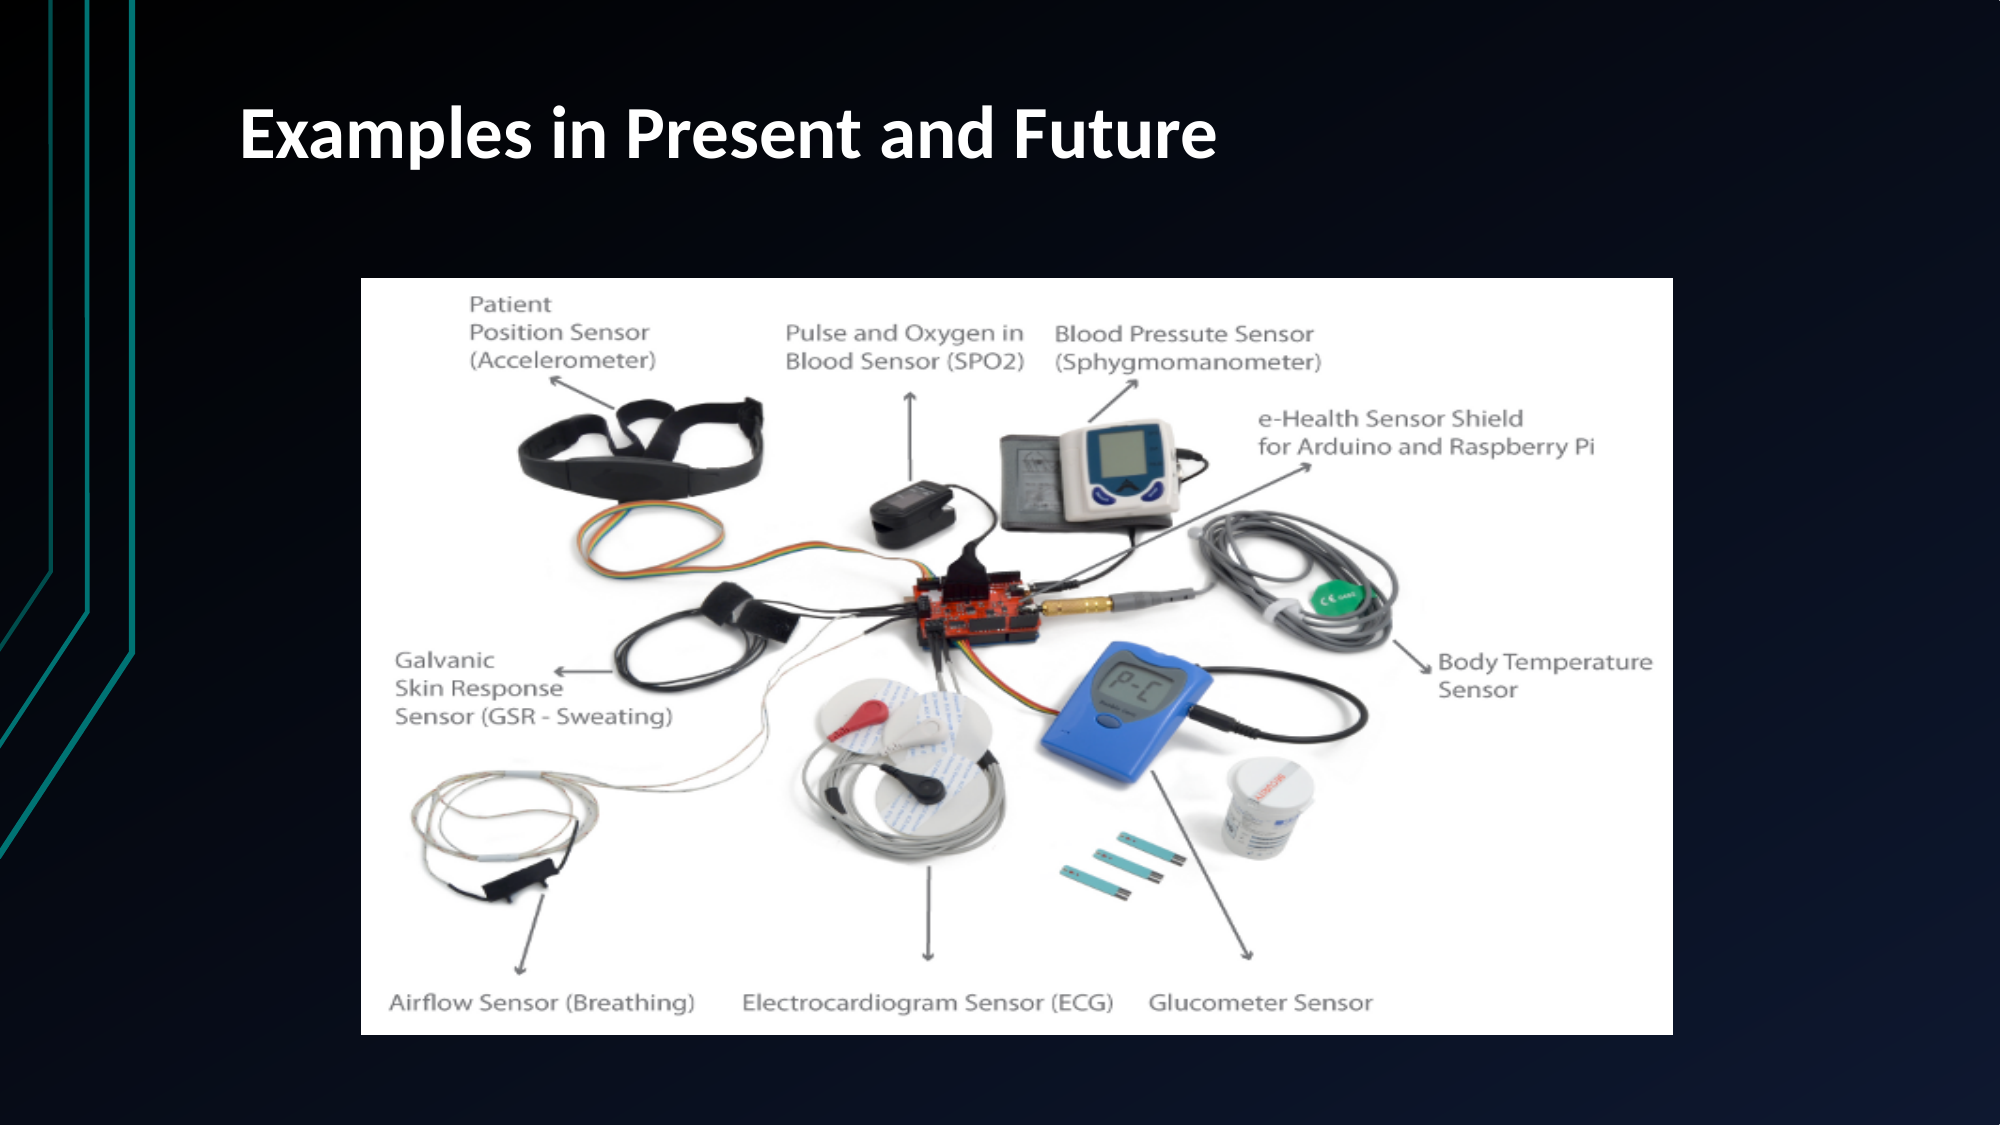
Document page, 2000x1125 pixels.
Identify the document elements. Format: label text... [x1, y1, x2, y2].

title Examples in Present and Future [199, 45, 1900, 185]
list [361, 278, 1674, 1036]
